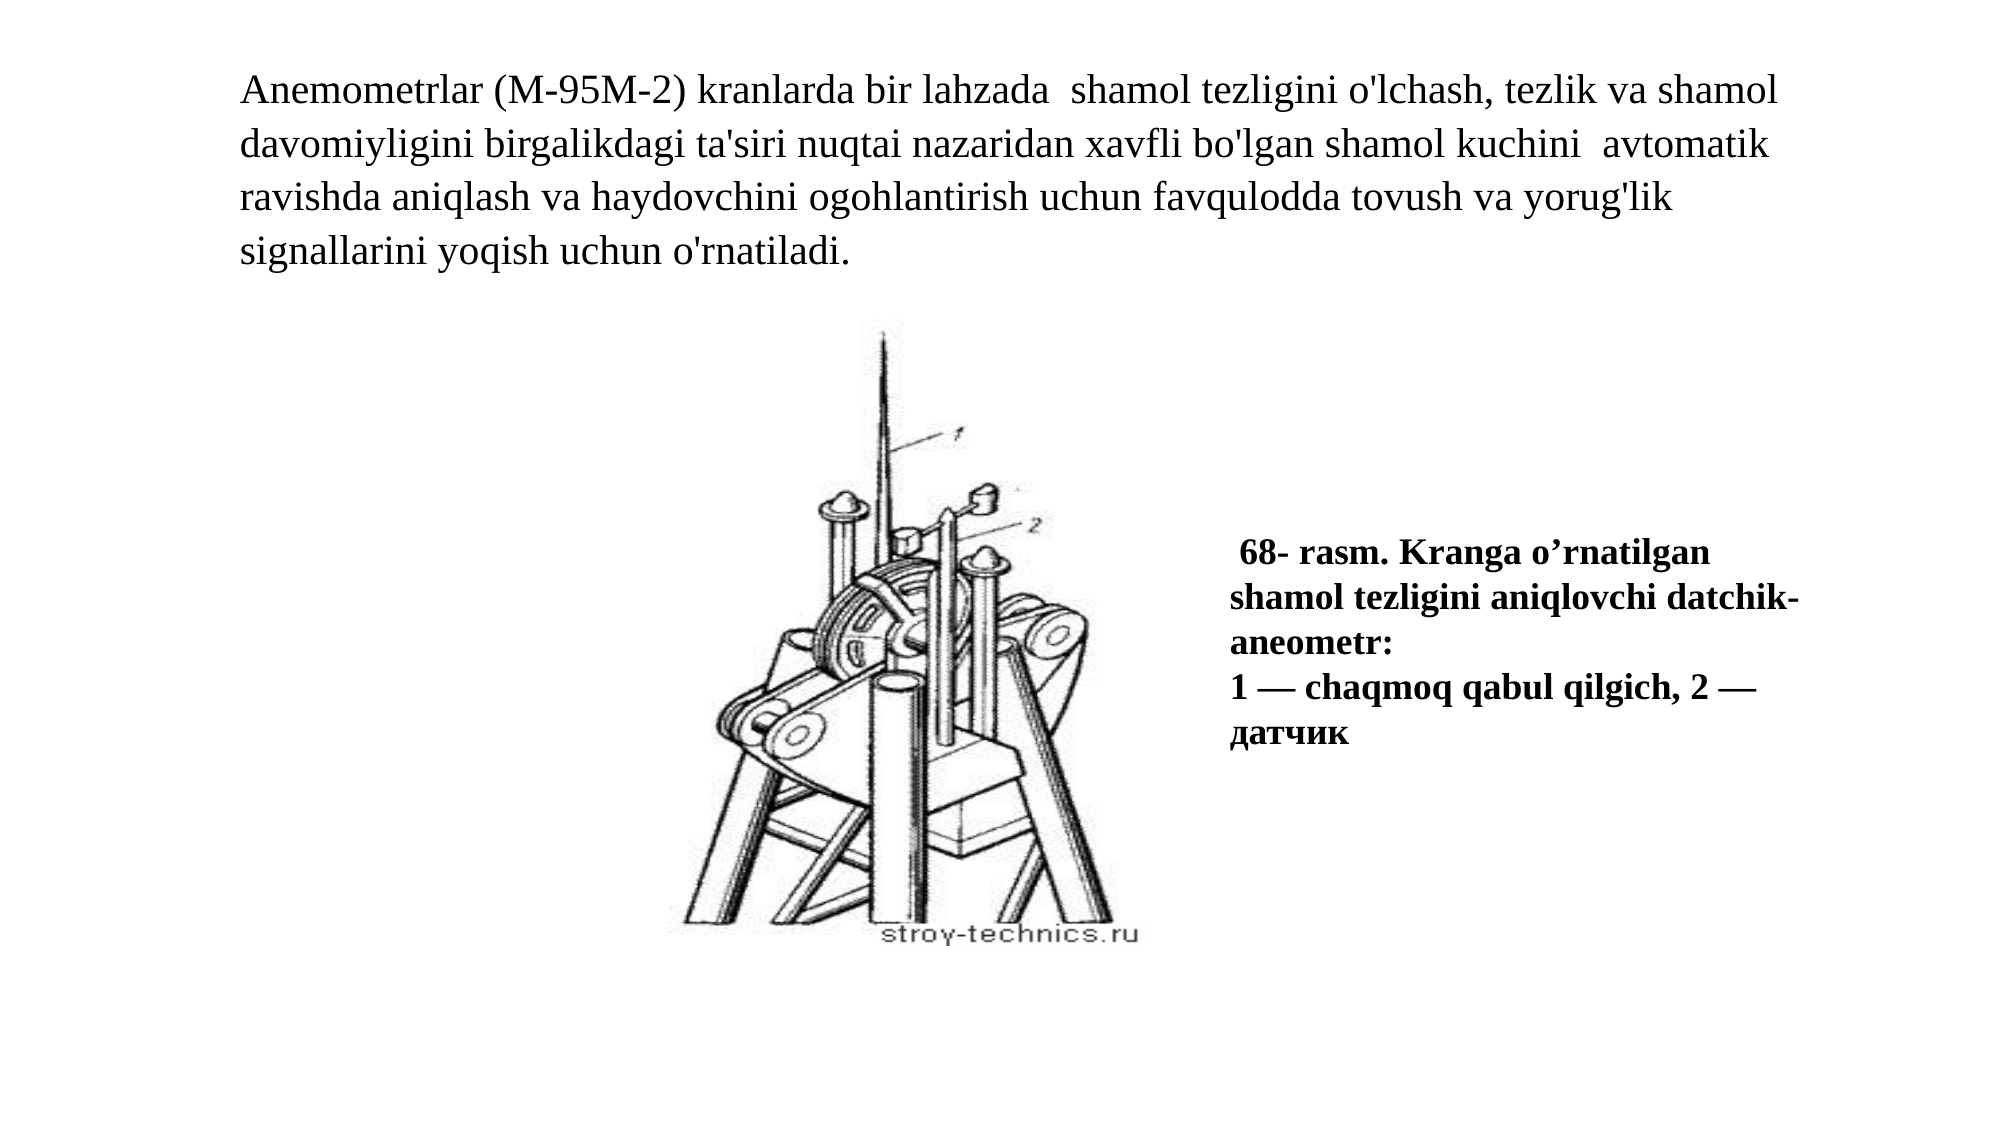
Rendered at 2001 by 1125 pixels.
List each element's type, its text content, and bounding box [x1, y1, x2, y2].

text_box Anemometrlar (M-95M-2) kranlarda bir lahzada shamol tezligini o'lchash, tezlik va shamol davomiyligini birgalikdagi ta'siri nuqtai nazaridan xavfli bo'lgan shamol kuchini avtomatik ravishda aniqlash va haydovchini ogohlantirish uchun favqulodda tovush va yorug'lik signallarini yoqish uchun o'rnatiladi. [224, 51, 1831, 280]
picture [647, 276, 1146, 947]
text_box 68- rasm. Kranga o’rnatilgan shamol tezligini aniqlovchi datchik- aneometr: 1 — chaqmoq qabul qilgich, 2 — датчик [1215, 519, 1831, 760]
